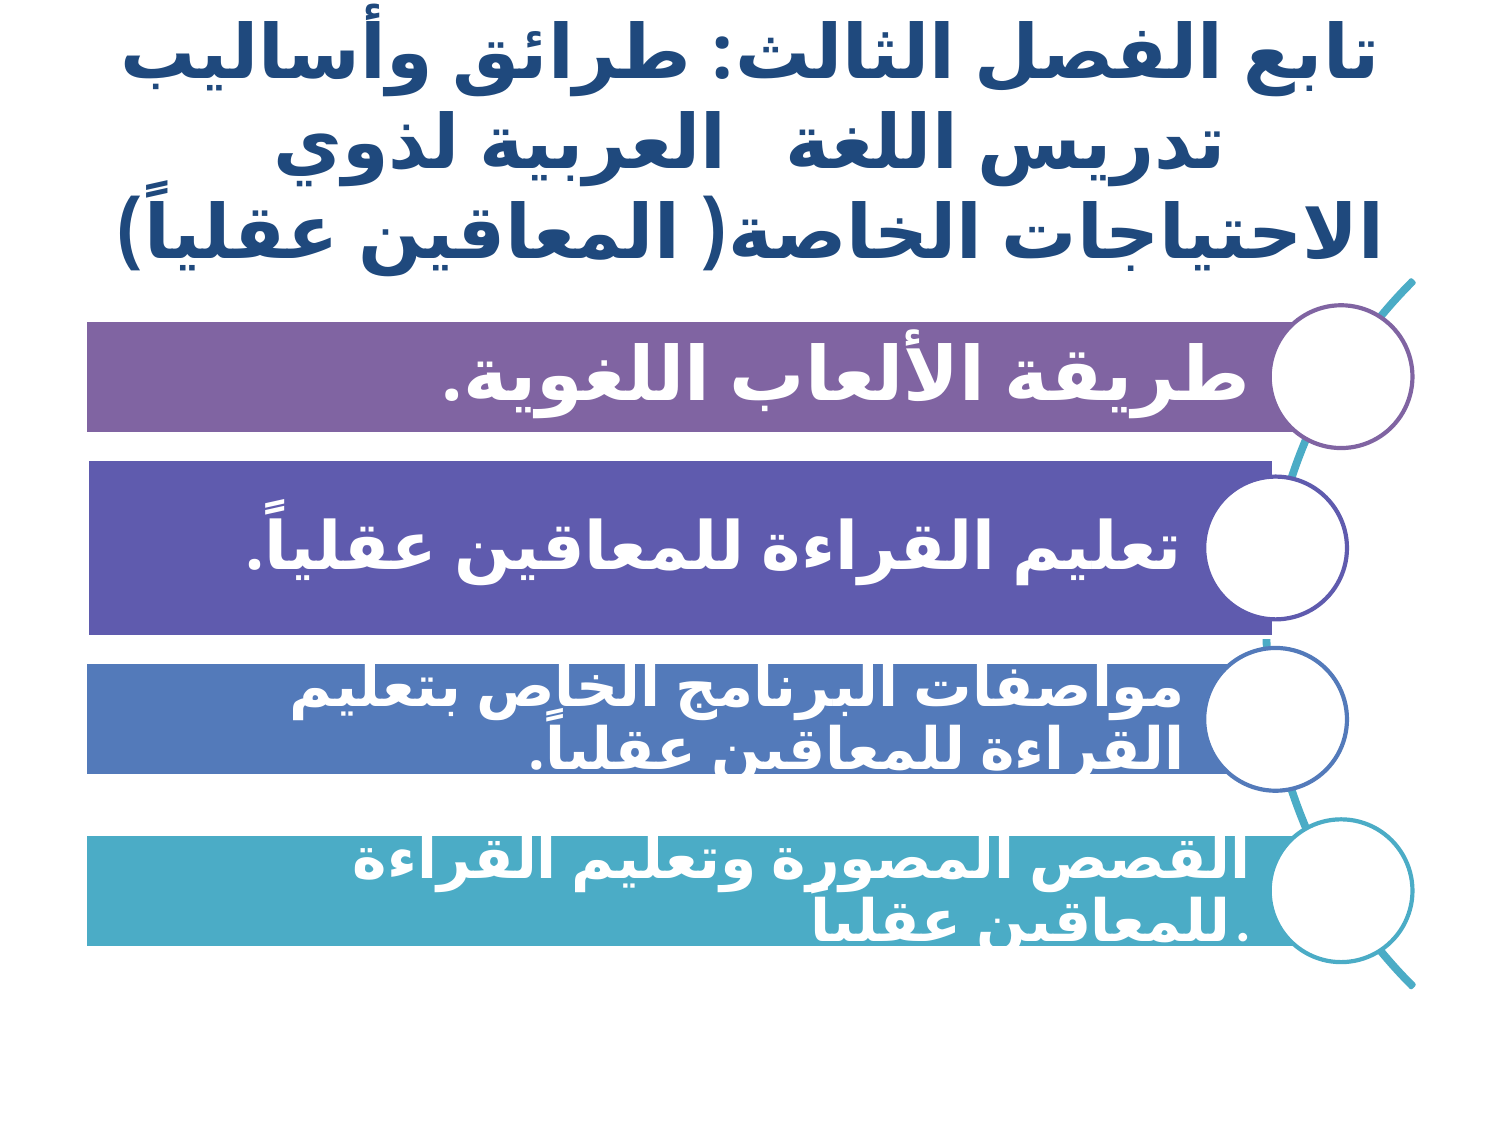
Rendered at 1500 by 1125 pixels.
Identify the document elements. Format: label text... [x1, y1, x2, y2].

title تابع الفصل الثالث: طرائق وأساليب تدريس اللغة العربية لذوي الاحتياجات الخاصة( المعاقين عقلياً) [75, 45, 1425, 233]
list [74, 262, 1426, 1006]
